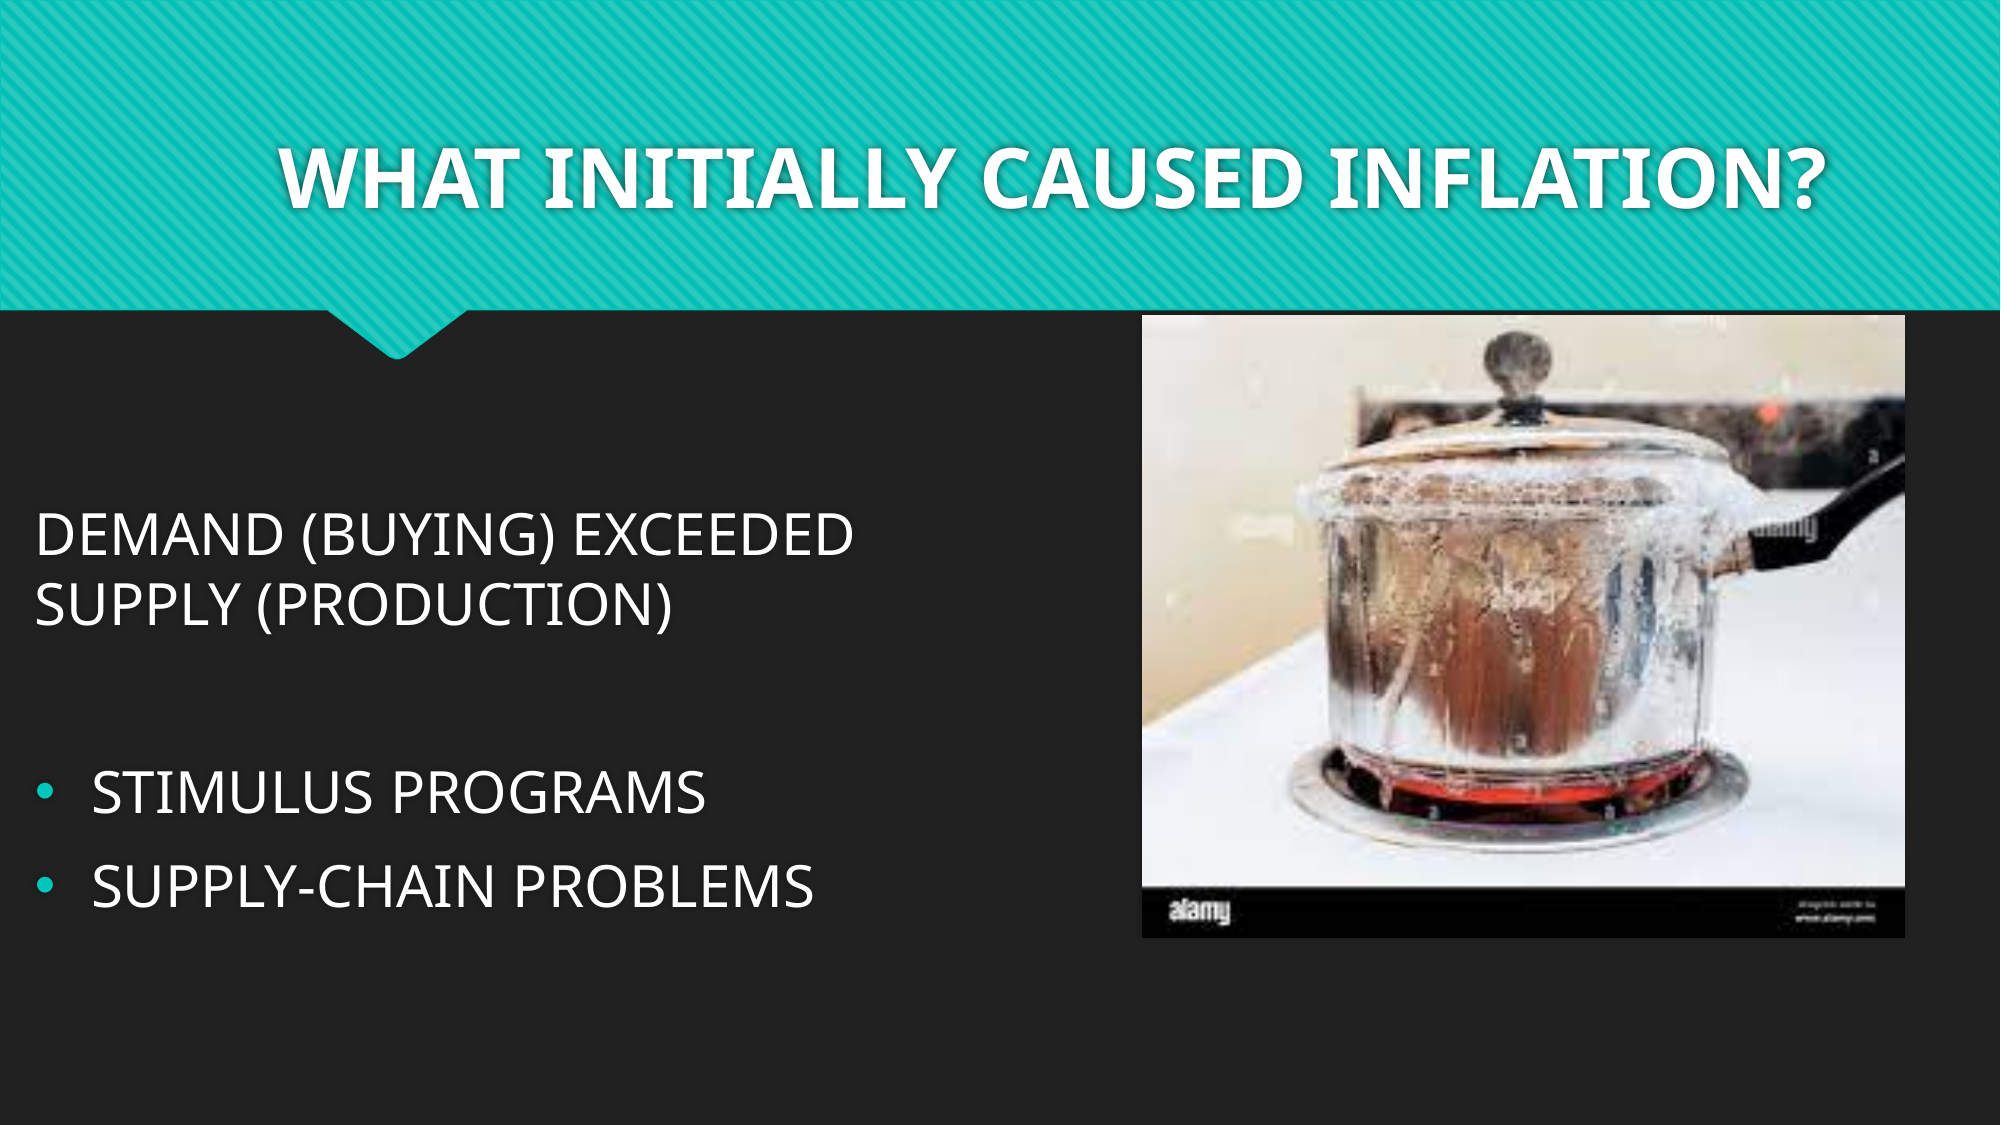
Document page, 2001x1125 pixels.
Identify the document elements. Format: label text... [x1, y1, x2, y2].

list DEMAND (BUYING) EXCEEDED SUPPLY (PRODUCTION) STIMULUS PROGRAMS SUPPLY-CHAIN PROBLEMS [19, 364, 985, 1052]
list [1142, 315, 1905, 938]
title WHAT INITIALLY CAUSED INFLATION? [132, 73, 1868, 233]
